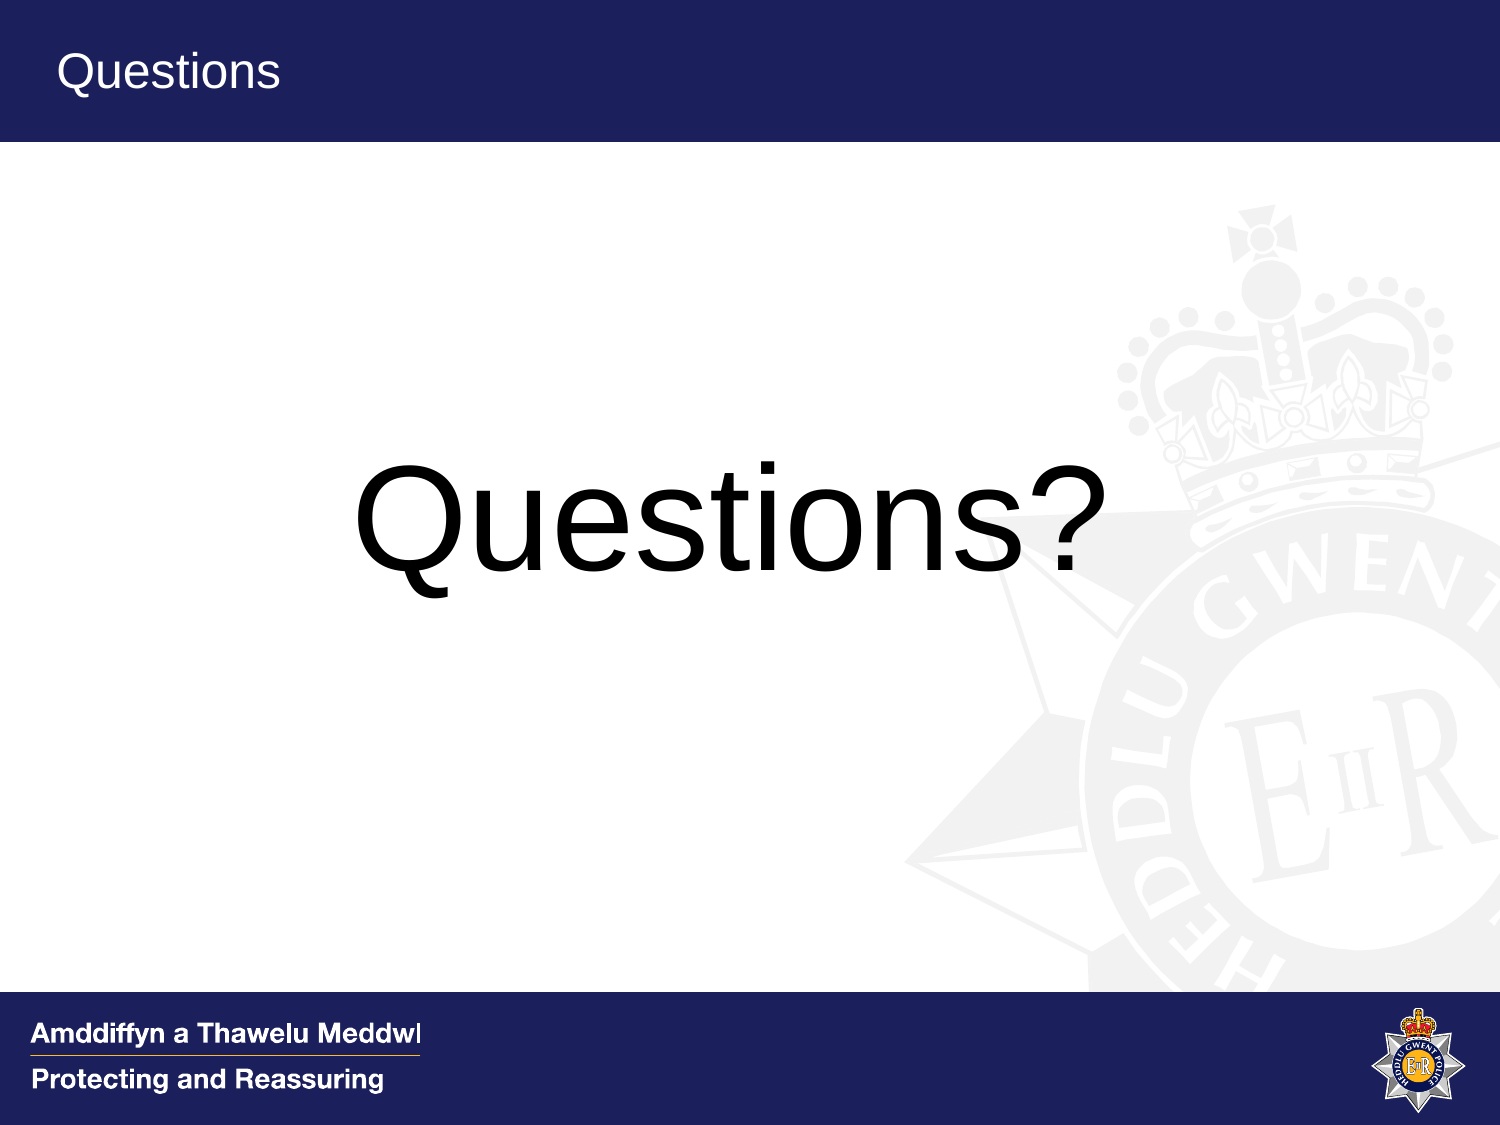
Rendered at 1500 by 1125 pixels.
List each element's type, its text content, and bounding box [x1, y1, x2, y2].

title Questions [41, 3, 1306, 134]
list Questions? [76, 184, 1427, 976]
